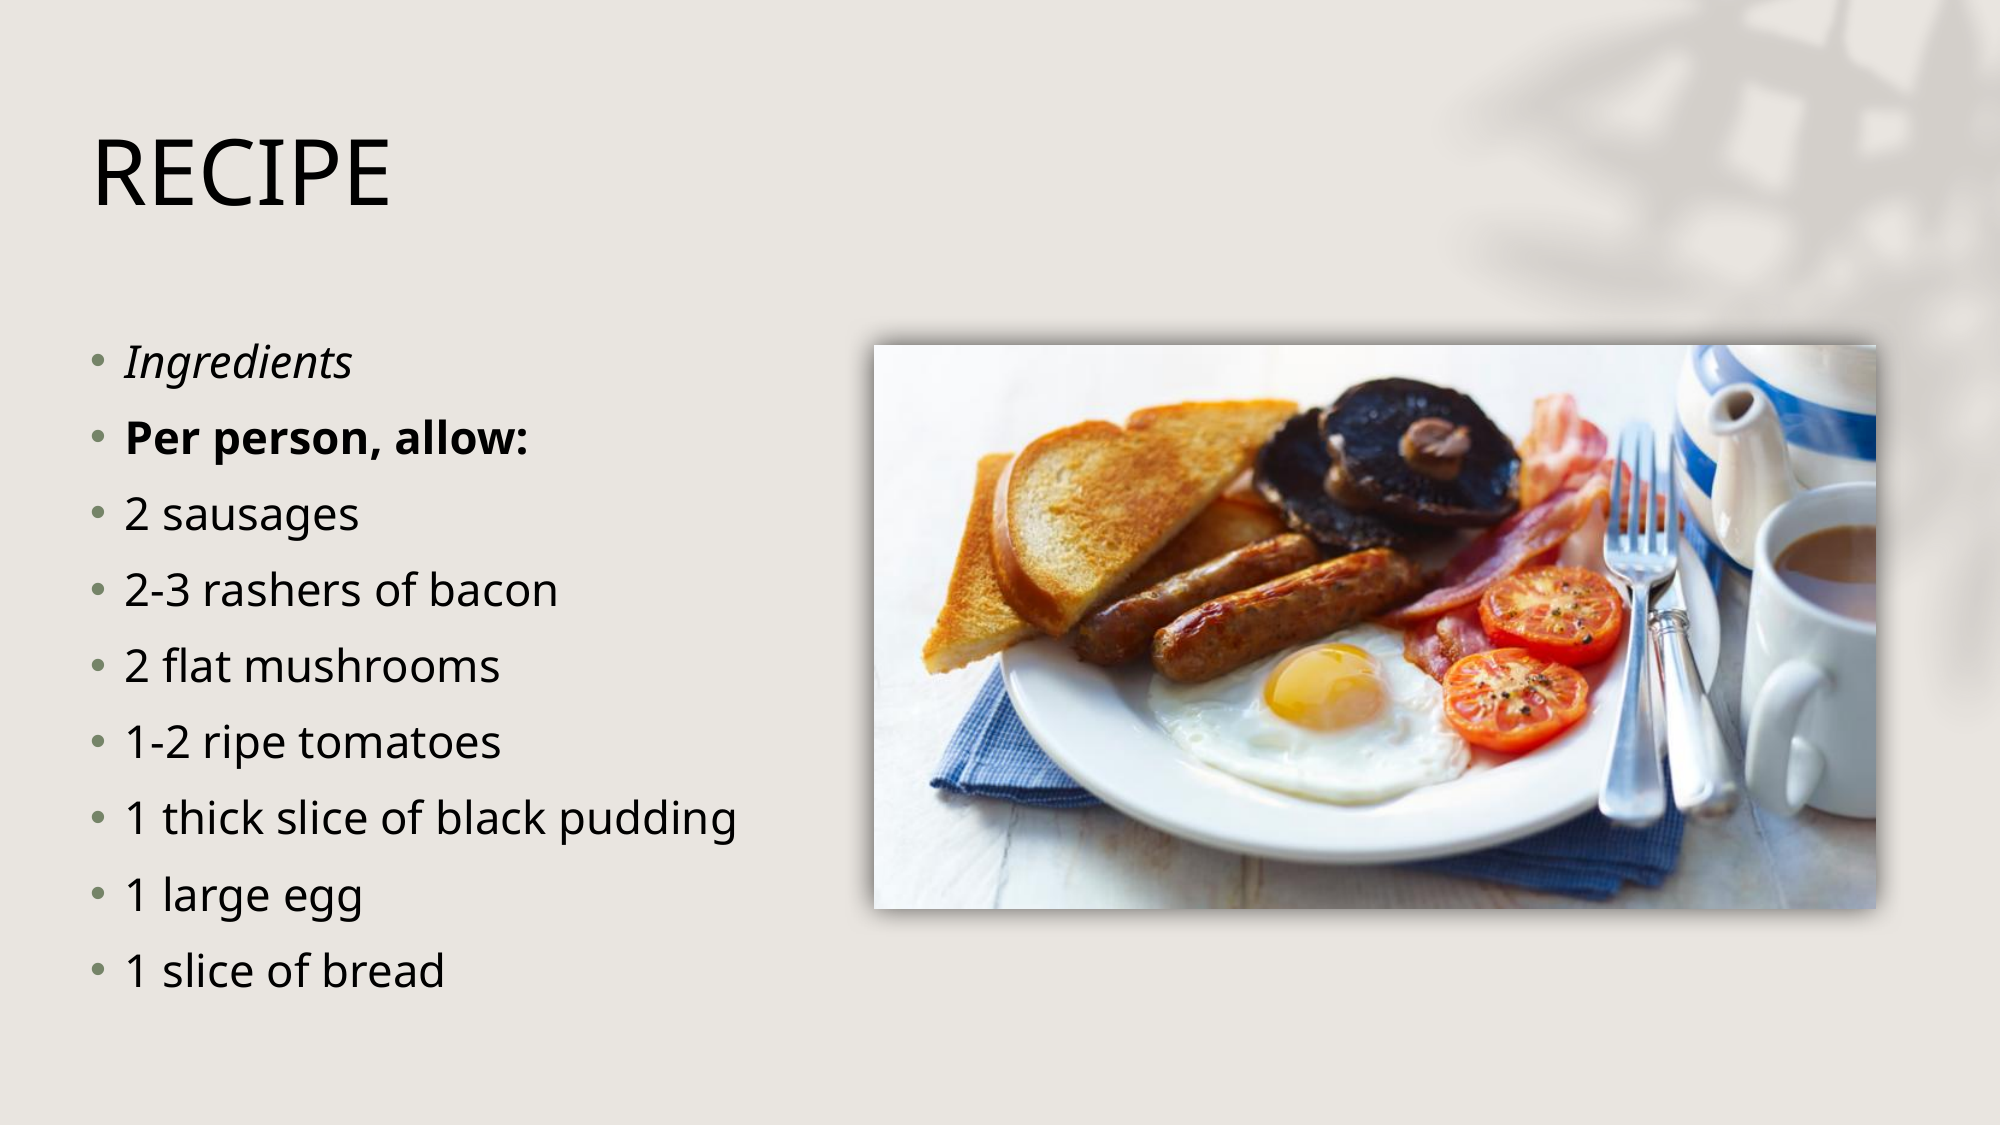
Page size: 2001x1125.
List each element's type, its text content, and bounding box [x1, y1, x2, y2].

title RECIPE [75, 60, 1863, 278]
picture [874, 345, 1876, 910]
list Ingredients Per person, allow: 2 sausages 2-3 rashers of bacon 2 flat mushrooms 1-2 ripe tomatoes 1 thick slice of black pudding 1 large egg 1 slice of bread [75, 319, 1925, 1009]
